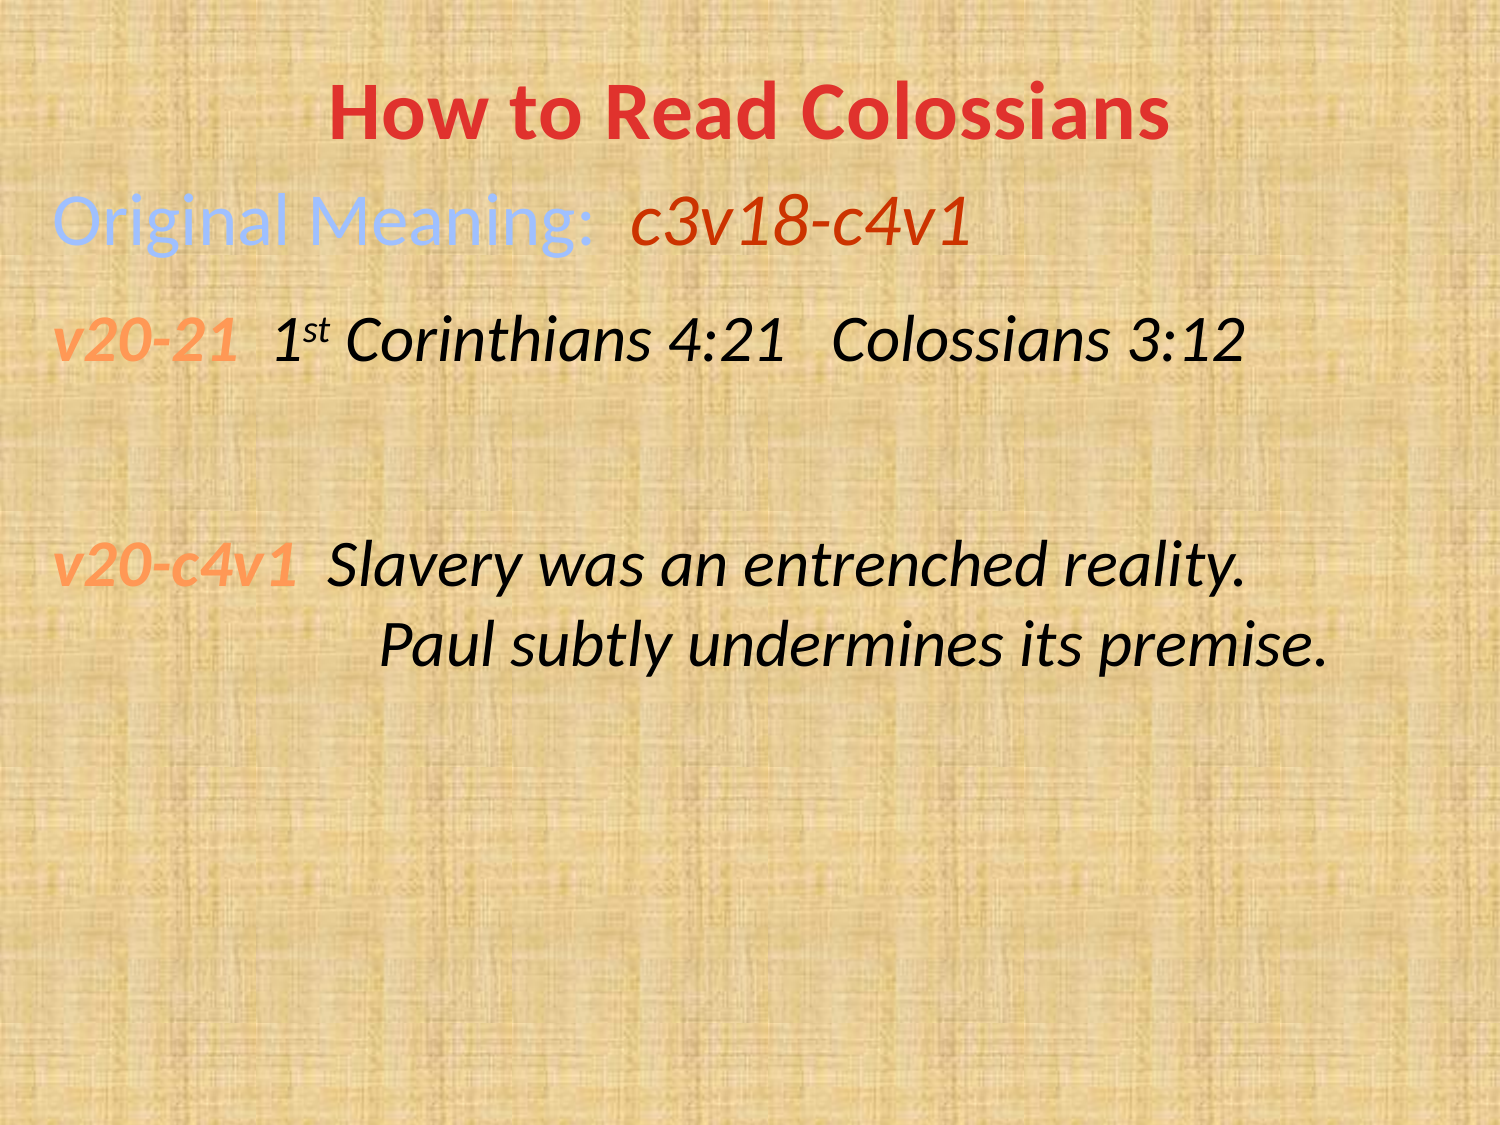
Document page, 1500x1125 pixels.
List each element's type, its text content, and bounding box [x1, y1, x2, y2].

picture [0, 0, 1500, 1125]
text_box Original Meaning: c3v18-c4v1 [37, 162, 1375, 287]
text_box v20-21 1st Corinthians 4:21 Colossians 3:12 [37, 287, 1425, 400]
title How to Read Colossians [75, 12, 1425, 200]
text_box v20-c4v1 Slavery was an entrenched reality. Paul subtly undermines its premise. [37, 512, 1425, 713]
